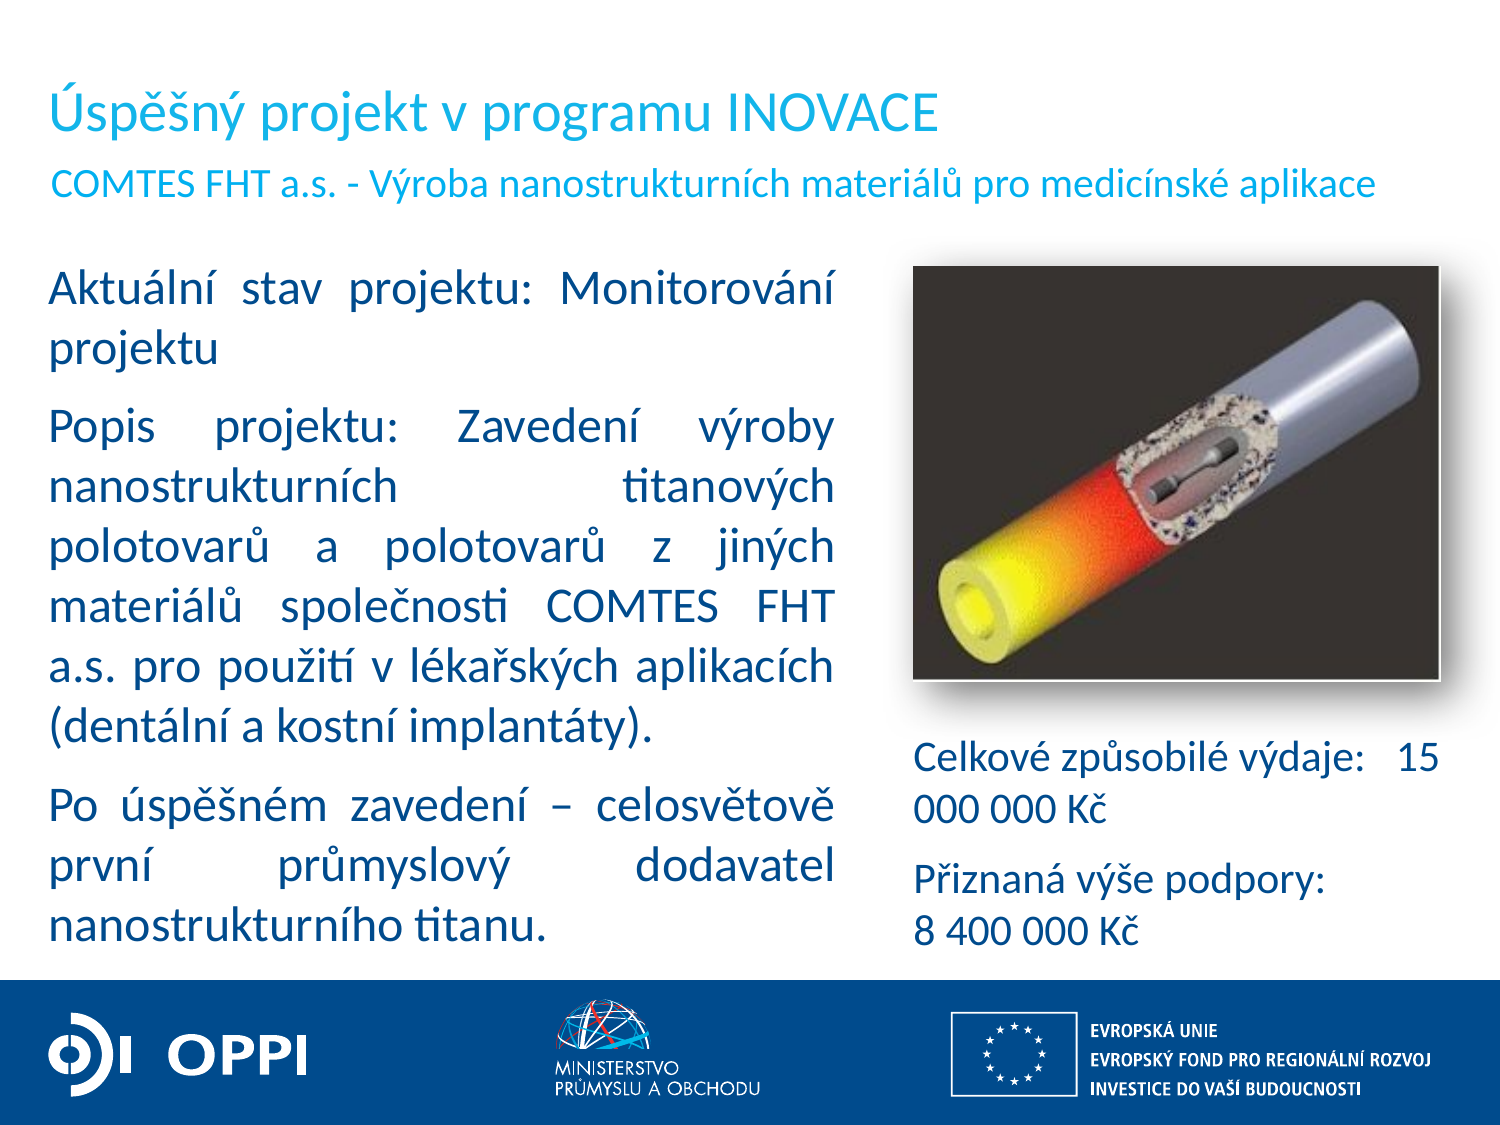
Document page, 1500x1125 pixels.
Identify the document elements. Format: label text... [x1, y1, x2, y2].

title Úspěšný projekt v programu INOVACE [48, 73, 1428, 144]
text_box COMTES FHT a.s. - Výroba nanostrukturních materiálů pro medicínské aplikace [36, 148, 1441, 213]
text_box Celkové způsobilé výdaje: 15 000 000 Kč Přiznaná výše podpory: 8 400 000 Kč [913, 688, 1441, 966]
picture [913, 266, 1441, 682]
list Aktuální stav projektu: Monitorování projektu Popis projektu: Zavedení výroby nanostrukturních titanových polotovarů a polotovarů z jiných materiálů společnosti COMTES FHT a.s. pro použití v lékařských aplikacích (dentální a kostní implantáty). Po úspěšném zavedení – celosvětově první průmyslový dodavatel nanostrukturního titanu. [48, 213, 836, 964]
